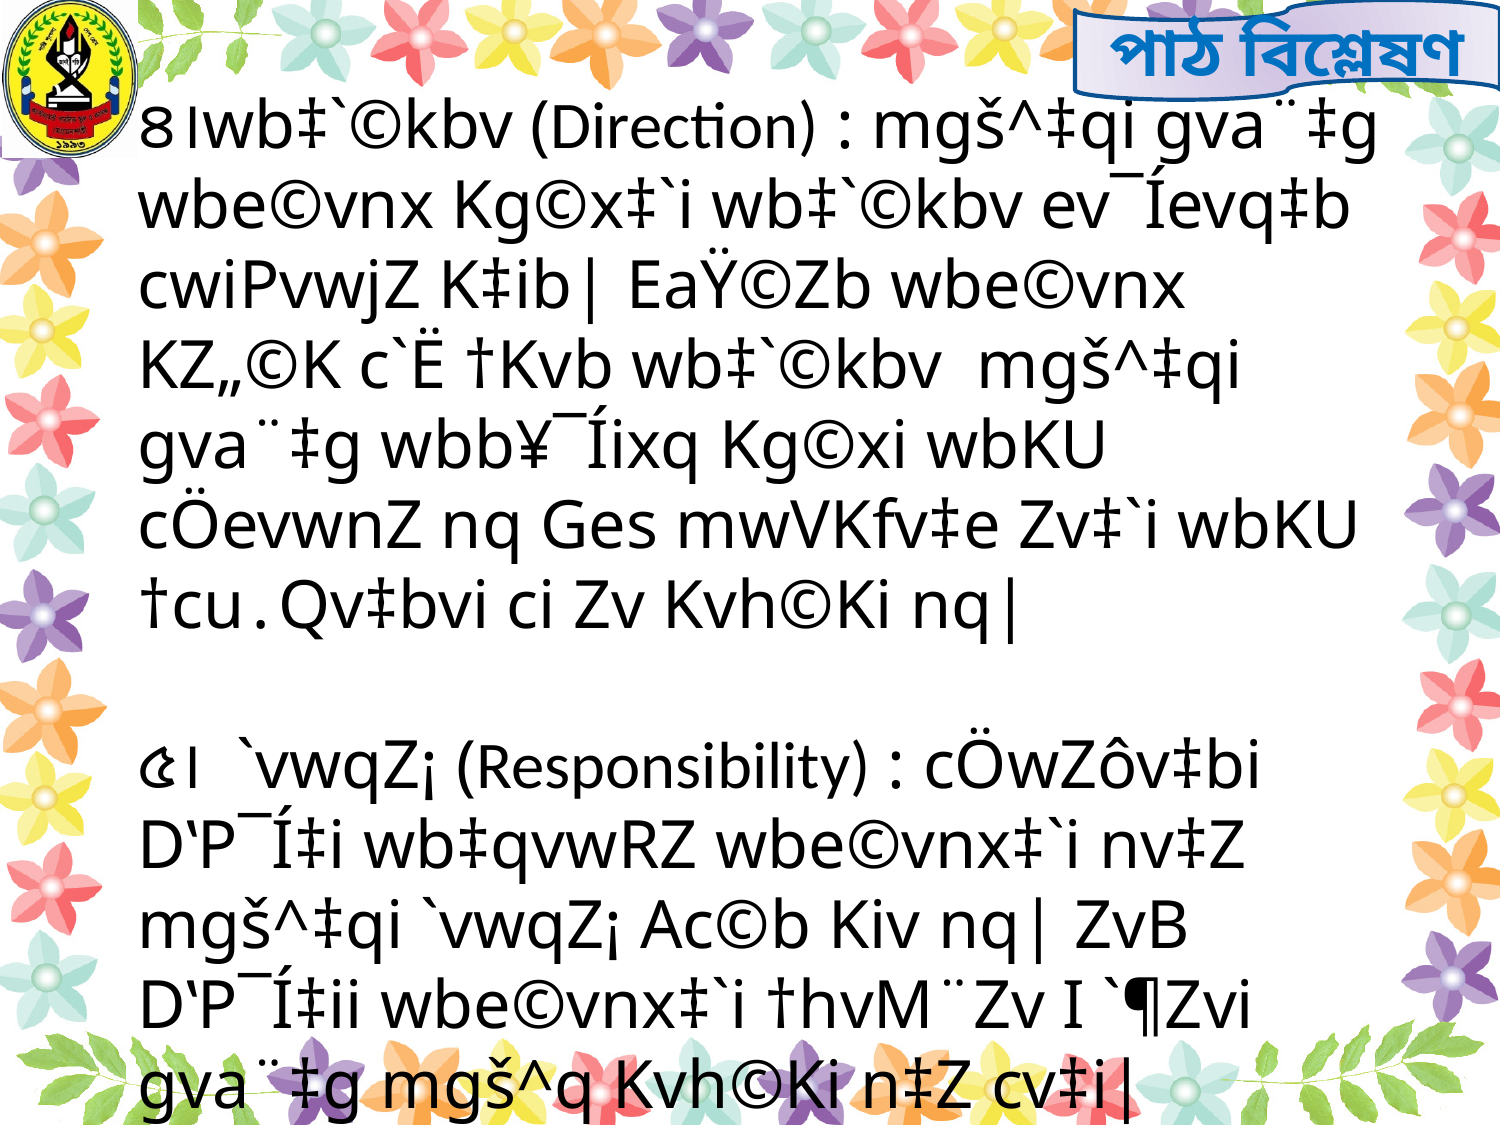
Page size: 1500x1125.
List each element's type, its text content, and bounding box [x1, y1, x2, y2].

text_box পাঠ বিশ্লেষণ [1074, 0, 1500, 100]
text_box ৪।wb‡`©kbv (Direction) : mgš^‡qi gva¨‡g wbe©vnx Kg©x‡`i wb‡`©kbv ev¯Íevq‡b cwiPvwjZ K‡ib| EaŸ©Zb wbe©vnx KZ„©K c`Ë †Kvb wb‡`©kbv mgš^‡qi gva¨‡g wbb¥¯Íixq Kg©xi wbKU cÖevwnZ nq Ges mwVKfv‡e Zv‡`i wbKU †cu․Qv‡bvi ci Zv Kvh©Ki nq| ৫। `vwqZ¡ (Responsibility) : cÖwZôv‡bi D‛P¯Í‡i wb‡qvwRZ wbe©vnx‡`i nv‡Z mgš^‡qi `vwqZ¡ Ac©b Kiv nq| ZvB D‛P¯Í‡ii wbe©vnx‡`i †hvM¨Zv I `¶Zvi gva¨‡g mgš^q Kvh©Ki n‡Z cv‡i| wbe©vnx KZ…©K me©¯Í‡ii Kg©x‡`i DrmvwnZ K‡i mgš^q Kvh©Ki Kiv m¤¢e nq| [122, 74, 1398, 1125]
picture [0, 0, 1346, 1125]
picture [1441, 0, 1500, 8]
picture [1398, 80, 1500, 1125]
